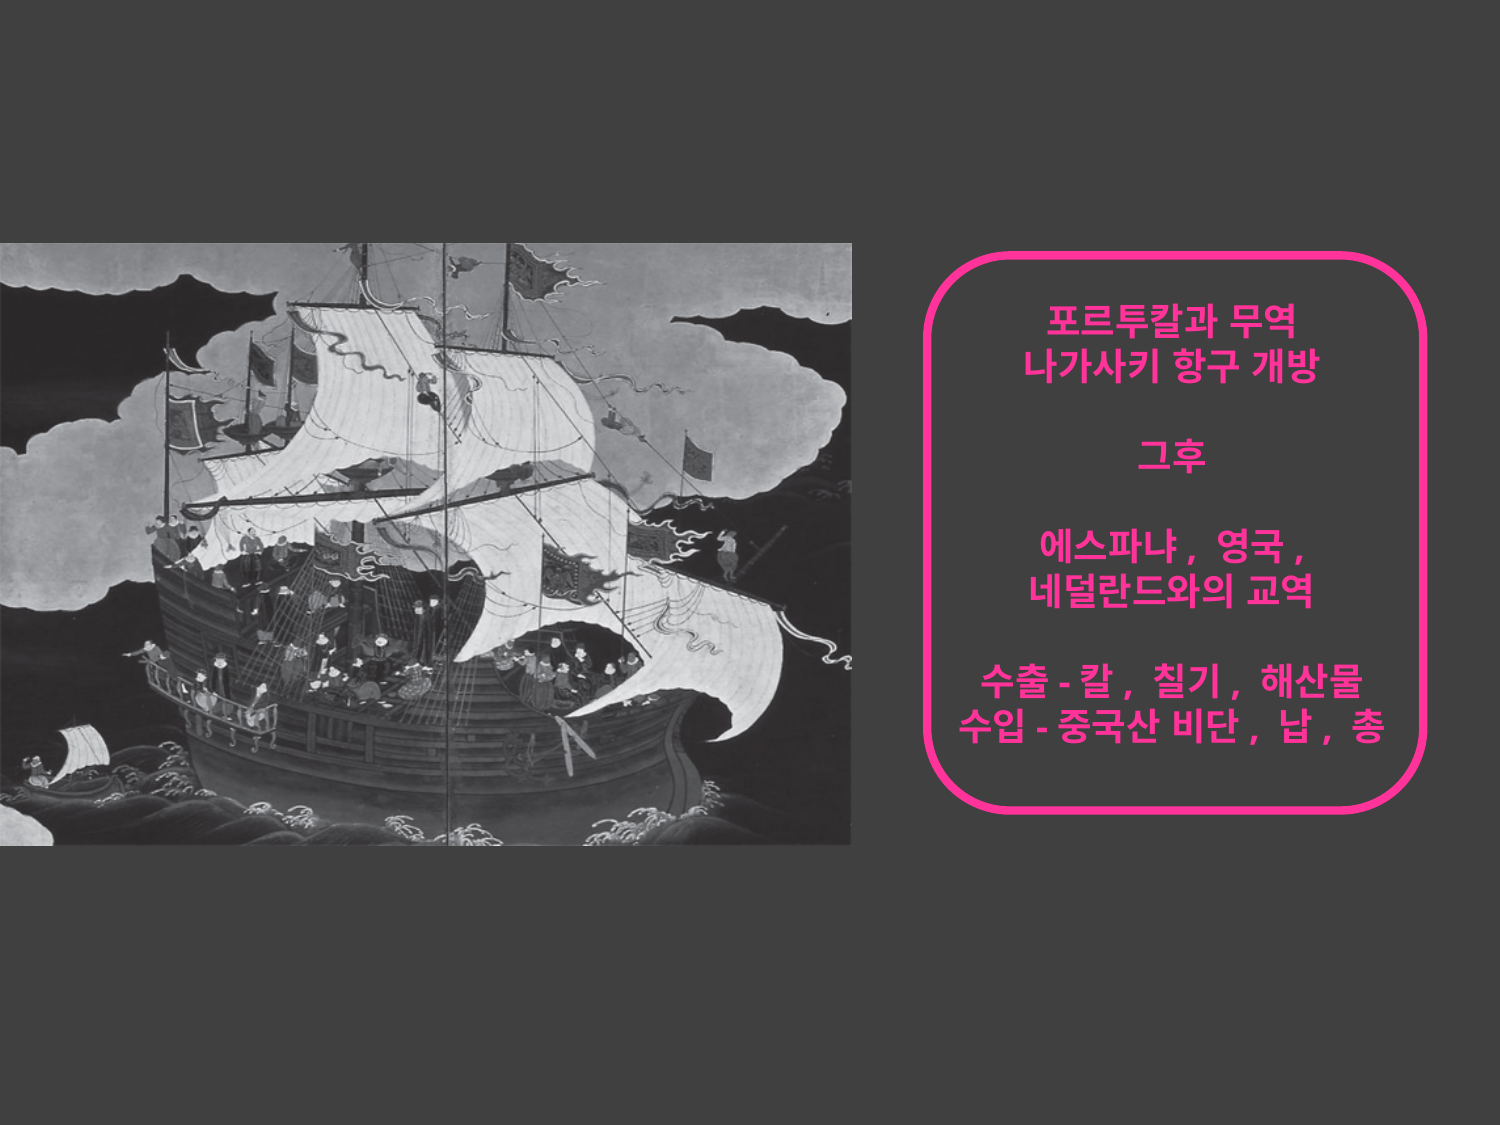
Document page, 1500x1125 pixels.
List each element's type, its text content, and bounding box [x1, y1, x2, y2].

picture [0, 243, 852, 847]
text_box 포르투칼과 무역 나가사키 항구 개방 그후 에스파냐, 영국, 네덜란드와의 교역 수출-칼, 칠기, 해산물 수입-중국산 비단, 납, 총 [927, 290, 1418, 891]
text_box [940, 253, 1411, 290]
text_box [1418, 303, 1426, 763]
